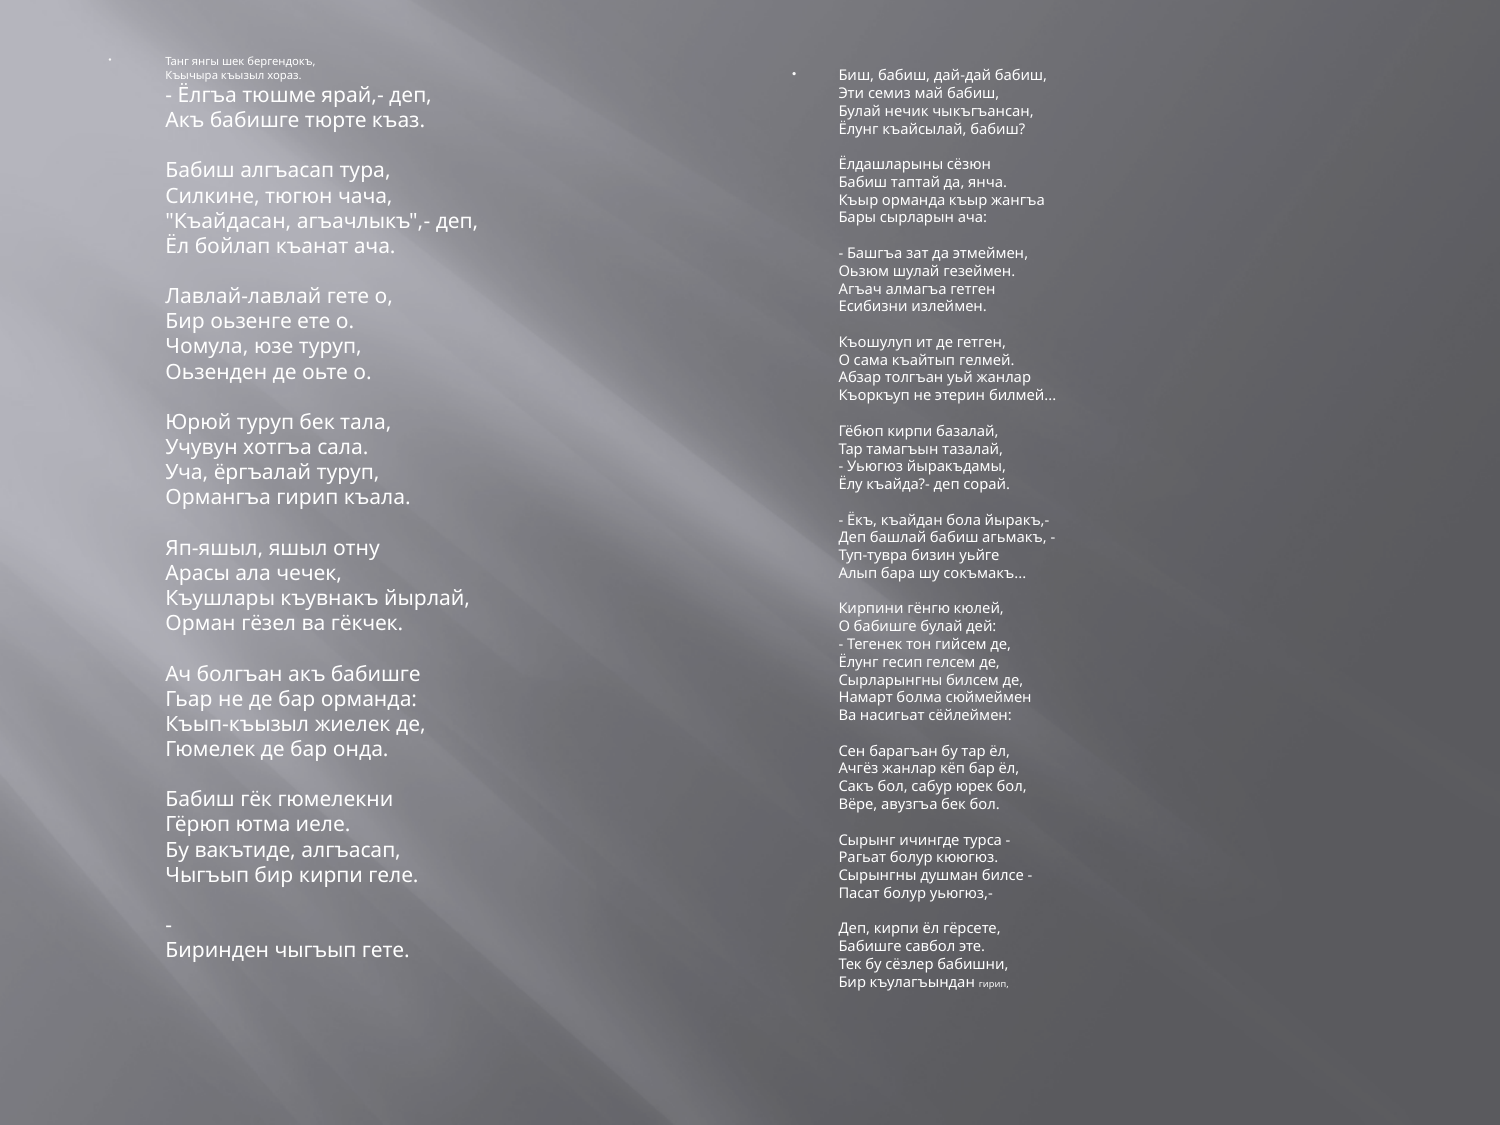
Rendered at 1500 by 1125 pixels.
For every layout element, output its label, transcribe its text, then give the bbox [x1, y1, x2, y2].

list Биш, бабиш, дай-дай бабиш, Эти семиз май бабиш, Булай нечик чыкъгъансан, Ёлунг къайсылай, бабиш? Ёлдашларыны сёзюн Бабиш таптай да, янча. Къыр орманда къыр жангъа Бары сырларын ача: - Башгъа зат да этмеймен, Оьзюм шулай гезеймен. Агъач алмагъа гетген Есибизни излеймен. Къошулуп ит де гетген, О сама къайтып гелмей. Абзар толгъан уьй жанлар Къоркъуп не этерин билмей... Гёбюп кирпи базалай, Тар тамагъын тазалай, - Уьюгюз йыракъдамы, Ёлу къайда?- деп сорай. - Ёкъ, къайдан бола йыракъ,- Деп башлай бабиш агьмакъ, - Туп-тувра бизин уьйге Алып бара шу сокъмакъ... Кирпини гёнгю кюлей, О бабишге булай дей: - Тегенек тон гийсем де, Ёлунг гесип гелсем де, Сырларынгны билсем де, Намарт болма сюймеймен Ва насигьат сёйлеймен: Сен барагъан бу тар ёл, Ачгёз жанлар кёп бар ёл, Сакъ бол, сабур юрек бол, Вёре, авузгъа бек бол. Сырынг ичингде турса - Рагьат болур кююгюз. Сырынгны душман билсе - Пасат болур уьюгюз,- Деп, кирпи ёл гёрсете, Бабишге савбол эте. Тек бу сёзлер бабишни, Бир къулагъындан гирип, [762, 58, 1425, 1005]
list Танг янгы шек бергендокъ, Къычыра къызыл хораз. - Ёлгъа тюшме ярай,- деп, Акъ бабишге тюрте къаз. Бабиш алгъасап тура, Силкине, тюгюн чача, "Къайдасан, агъачлыкъ",- деп, Ёл бойлап къанат ача. Лавлай-лавлай гете о, Бир оьзенге ете о. Чомула, юзе туруп, Оьзенден де оьте о. Юрюй туруп бек тала, Учувун хотгъа сала. Уча, ёргъалай туруп, Ормангъа гирип къала. Яп-яшыл, яшыл отну Арасы ала чечек, Къушлары къувнакъ йырлай, Орман гёзел ва гёкчек. Ач болгъан акъ бабишге Гьар не де бар орманда: Къып-къызыл жиелек де, Гюмелек де бар онда. Бабиш гёк гюмелекни Гёрюп ютма иеле. Бу вакътиде, алгъасап, Чыгъып бир кирпи геле. - Биринден чыгъып гете. [75, 46, 738, 1005]
